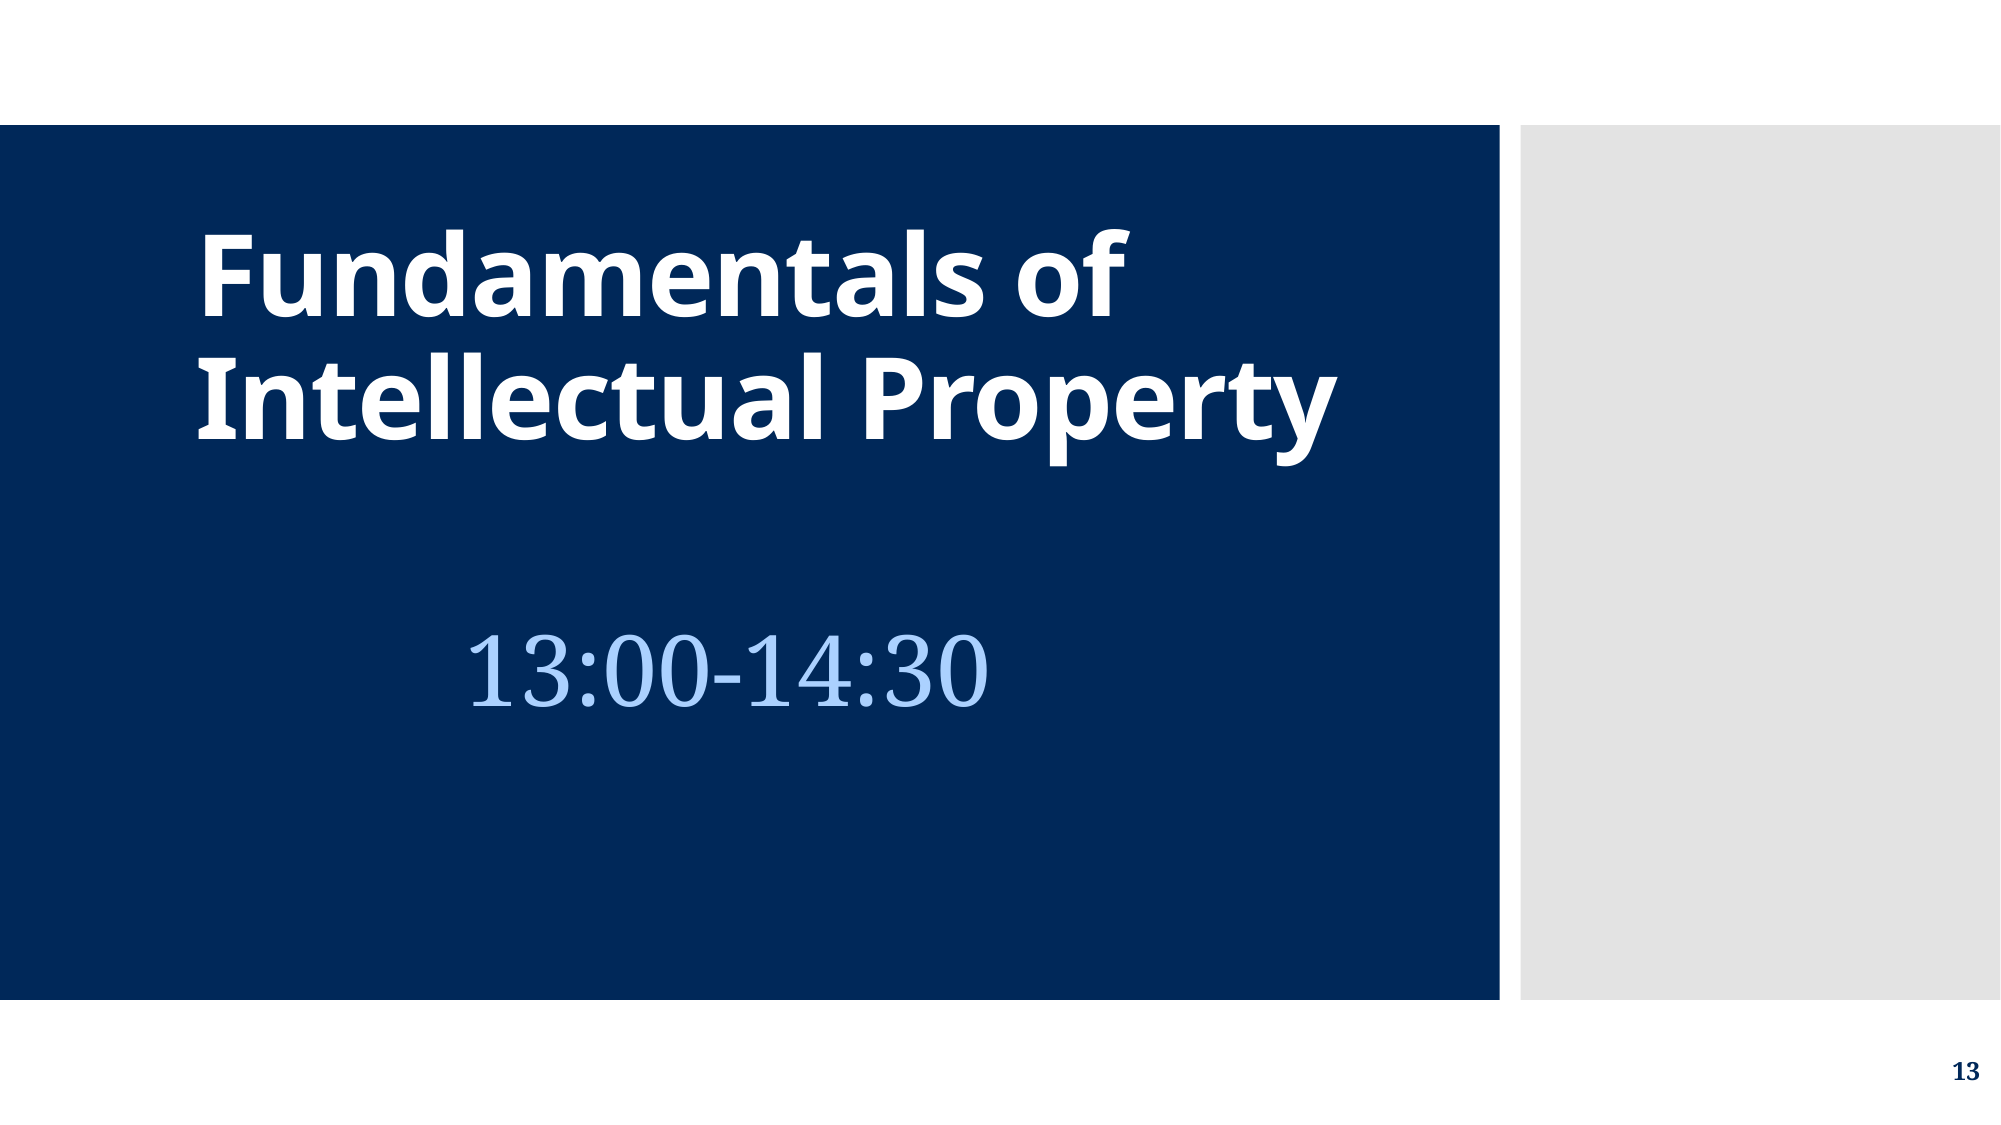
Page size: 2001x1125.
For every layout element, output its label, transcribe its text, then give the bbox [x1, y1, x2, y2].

subtitle 13:00-14:30 [150, 562, 1351, 746]
title Fundamentals of Intellectual Property [180, 183, 1381, 472]
slide_number 13 [1744, 1042, 1996, 1103]
